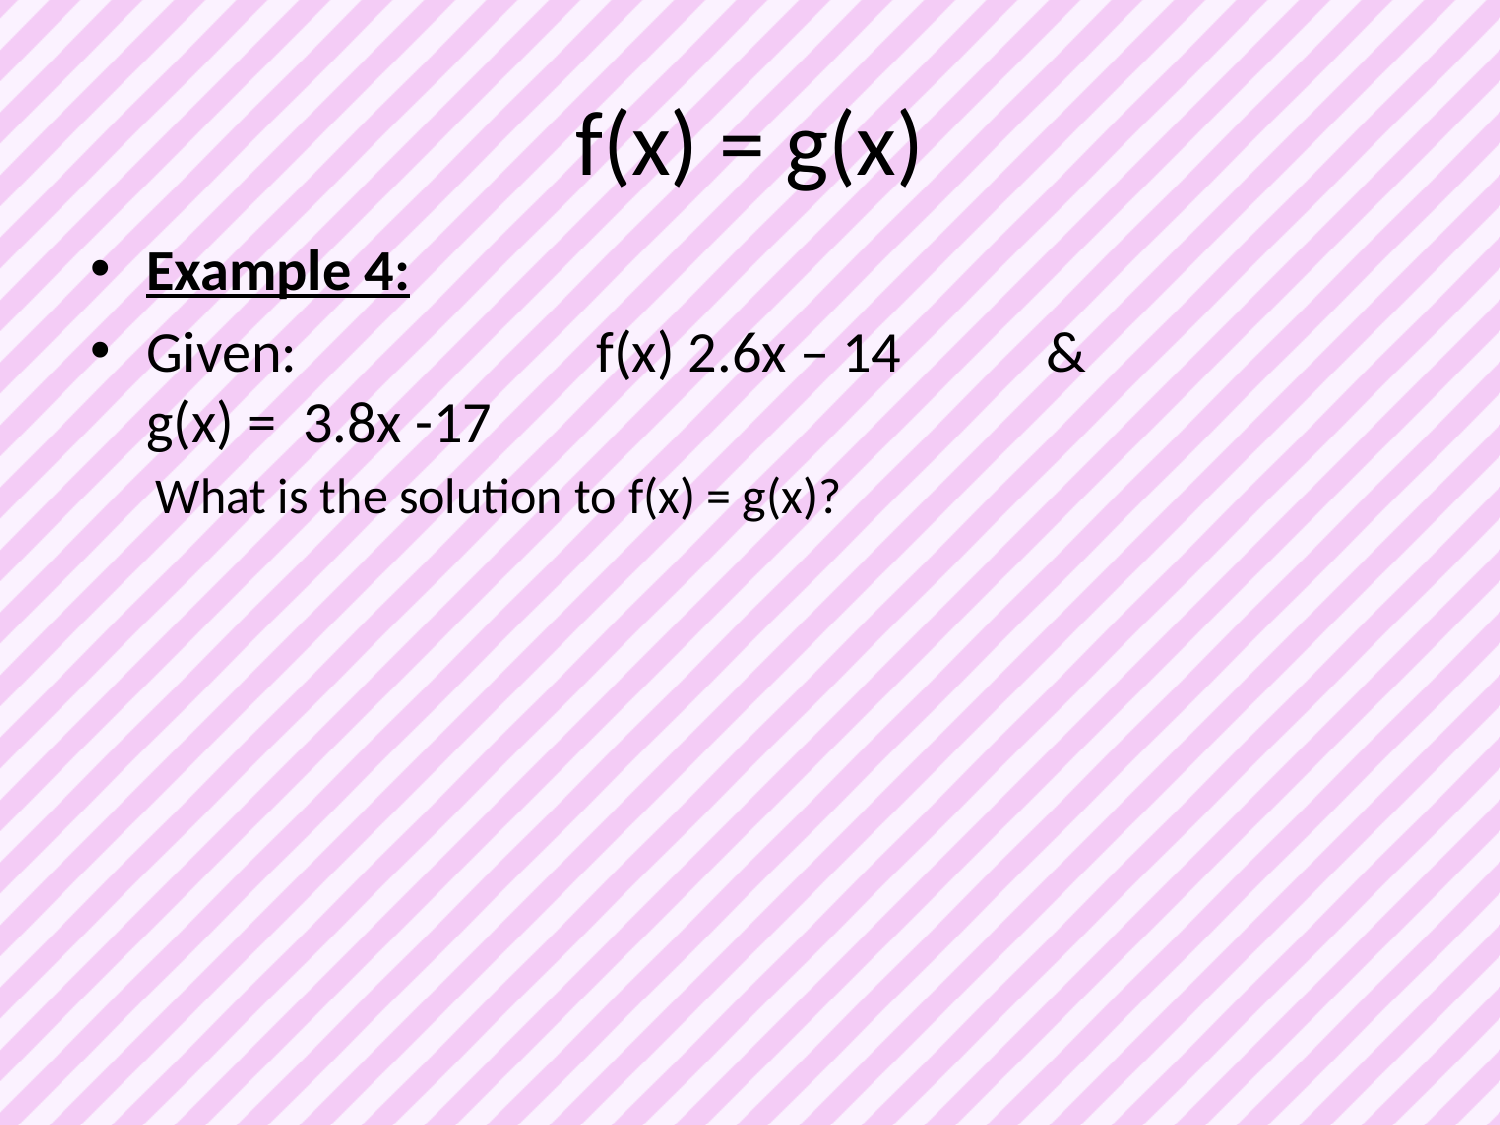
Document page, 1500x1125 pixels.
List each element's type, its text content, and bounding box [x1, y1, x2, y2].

list Example 4: Given: f(x) 2.6x – 14 & g(x) = 3.8x -17 What is the solution to f(x) = g(x)? [75, 224, 1425, 1088]
title f(x) = g(x) [75, 45, 1425, 224]
